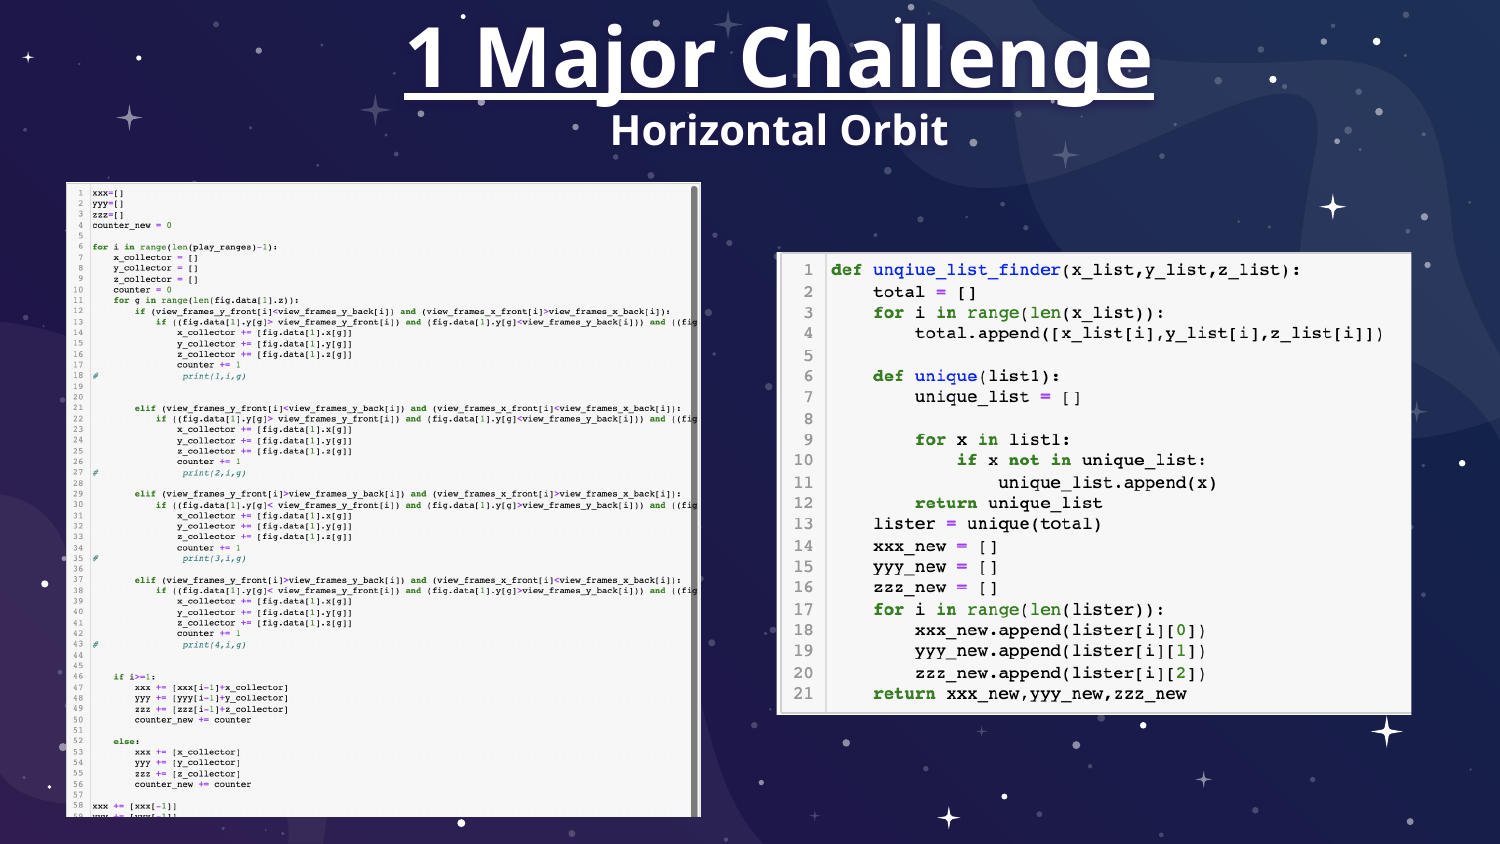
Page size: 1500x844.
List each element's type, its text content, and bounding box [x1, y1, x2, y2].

picture [776, 252, 1412, 715]
text_box 1 Major Challenge Horizontal Orbit [0, 64, 1500, 154]
picture [65, 182, 701, 817]
